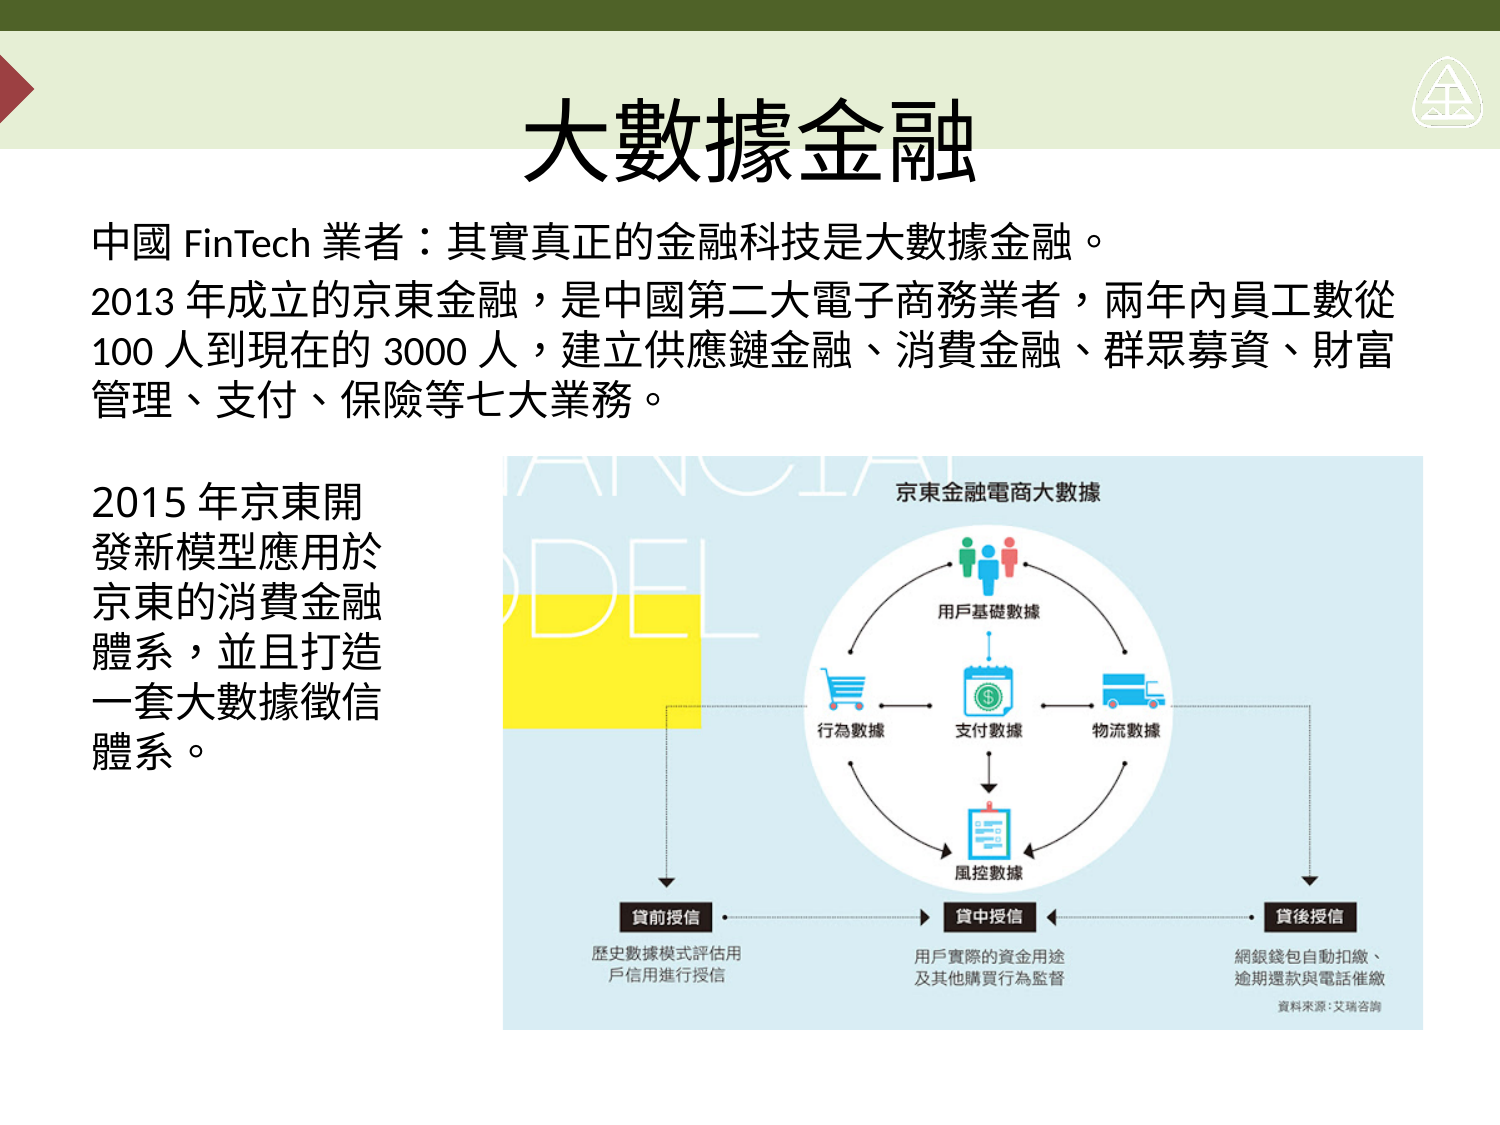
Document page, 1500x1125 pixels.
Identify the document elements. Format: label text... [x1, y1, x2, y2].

title 大數據金融 [75, 45, 1425, 208]
picture [502, 455, 1424, 1030]
list 中國FinTech業者：其實真正的金融科技是大數據金融。 2013年成立的京東金融，是中國第二大電子商務業者，兩年內員工數從100人到現在的3000人，建立供應鏈金融、消費金融、群眾募資、財富管理、支付、保險等七大業務。 [75, 208, 1425, 468]
text_box 2015年京東開發新模型應用於京東的消費金融體系，並且打造一套大數據徵信體系。 [76, 468, 408, 906]
picture [1425, 56, 1483, 128]
